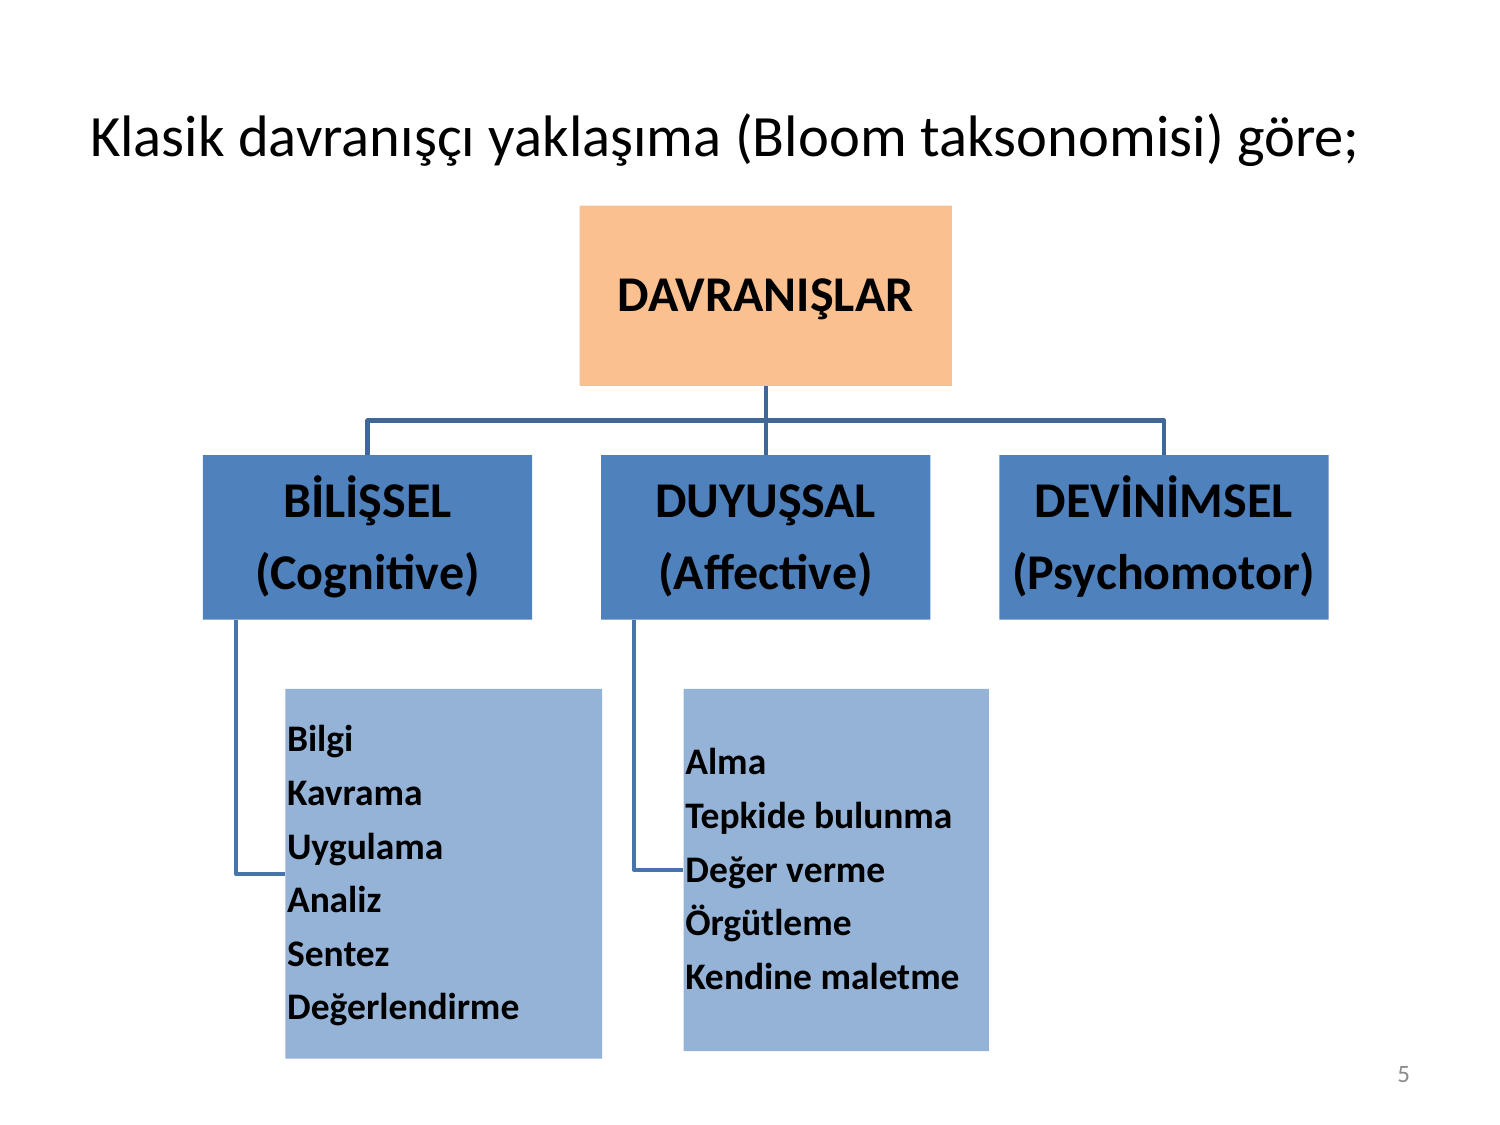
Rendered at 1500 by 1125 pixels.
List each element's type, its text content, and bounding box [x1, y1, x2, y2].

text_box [166, 205, 1365, 1059]
list Klasik davranışçı yaklaşıma (Bloom taksonomisi) göre; [75, 90, 1425, 232]
slide_number 5 [1074, 1042, 1425, 1103]
